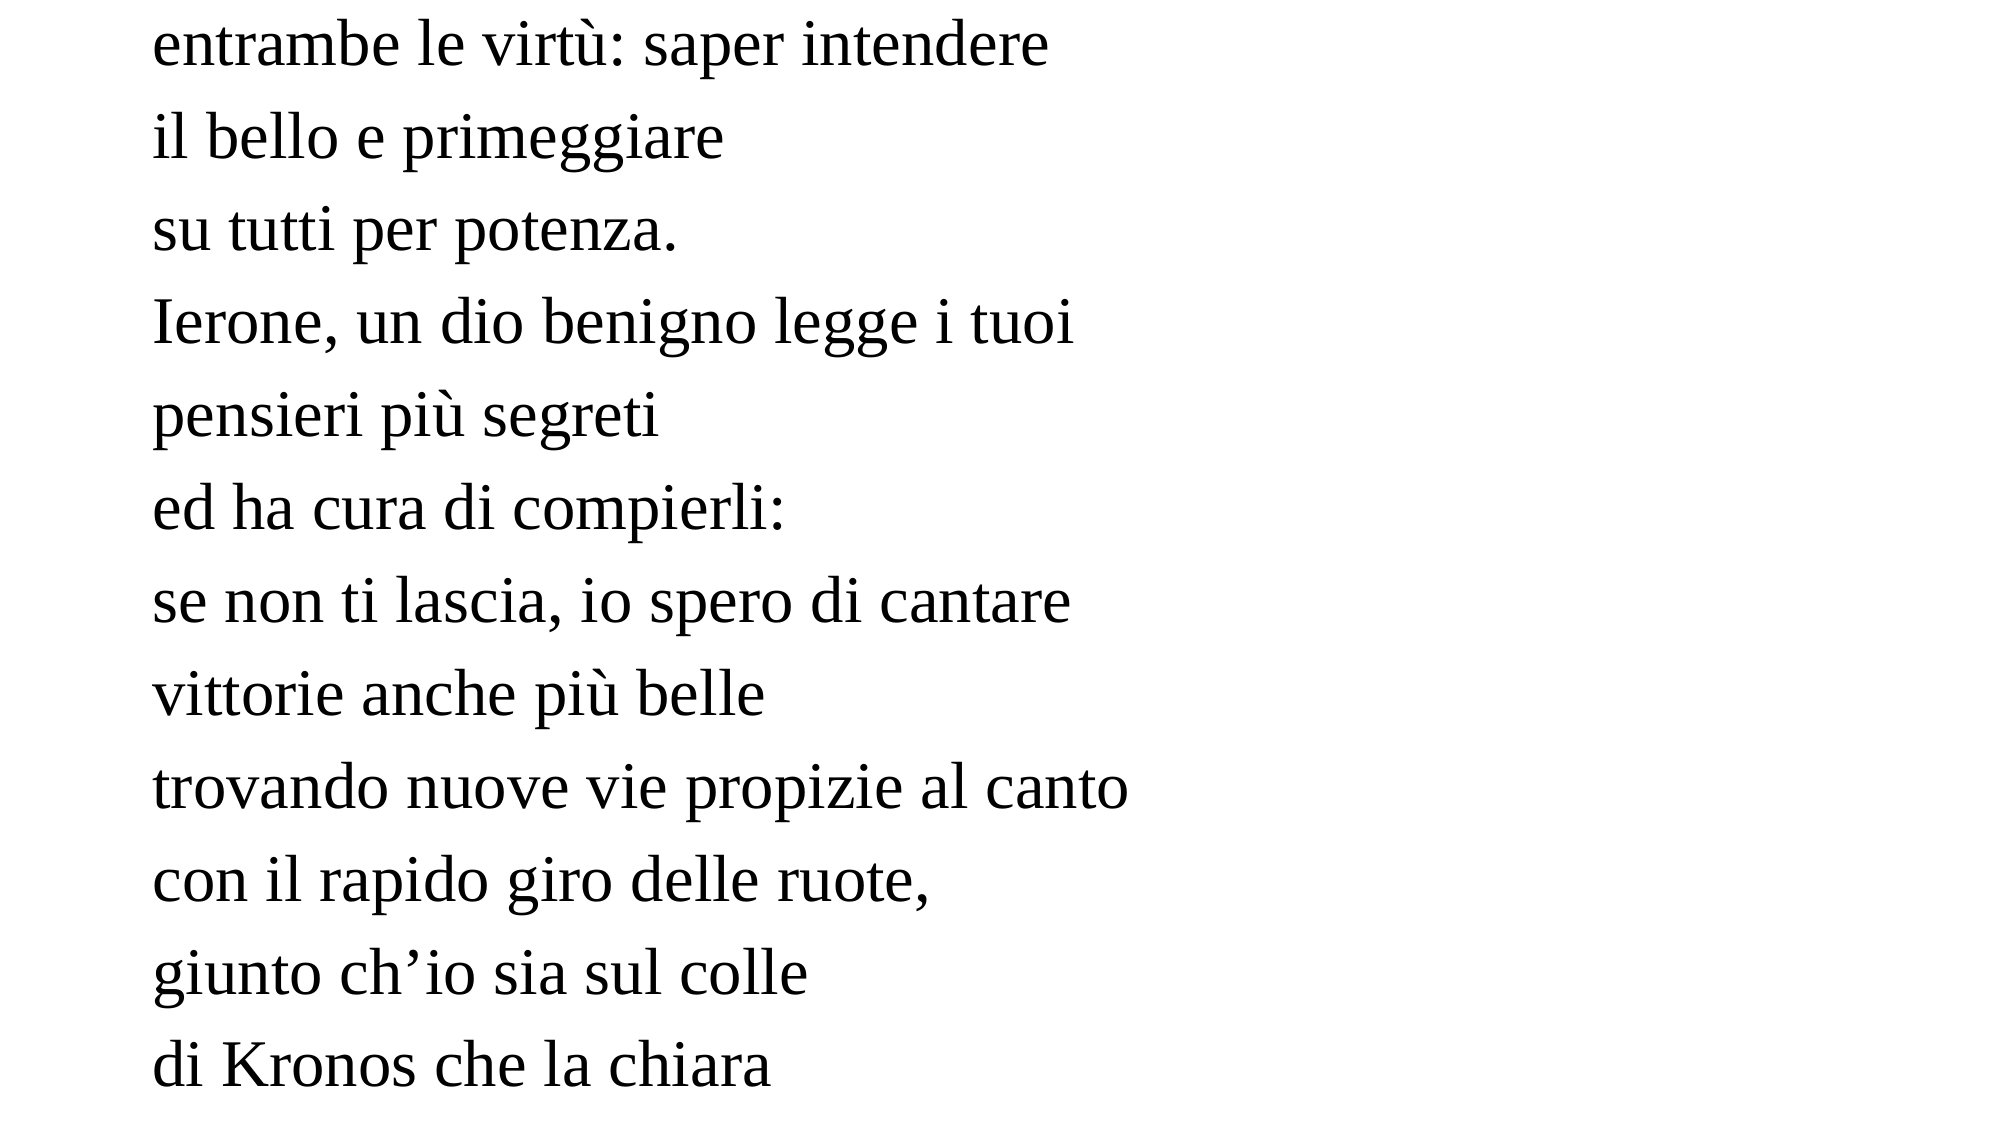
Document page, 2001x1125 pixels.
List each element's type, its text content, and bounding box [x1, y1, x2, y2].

list entrambe le virtù: saper intendere il bello e primeggiare su tutti per potenza. Ierone, un dio benigno legge i tuoi pensieri più segreti ed ha cura di compierli: se non ti lascia, io spero di cantare vittorie anche più belle trovando nuove vie propizie al canto con il rapido giro delle ruote, giunto ch’io sia sul colle di Kronos che la chiara [137, 0, 1863, 1125]
